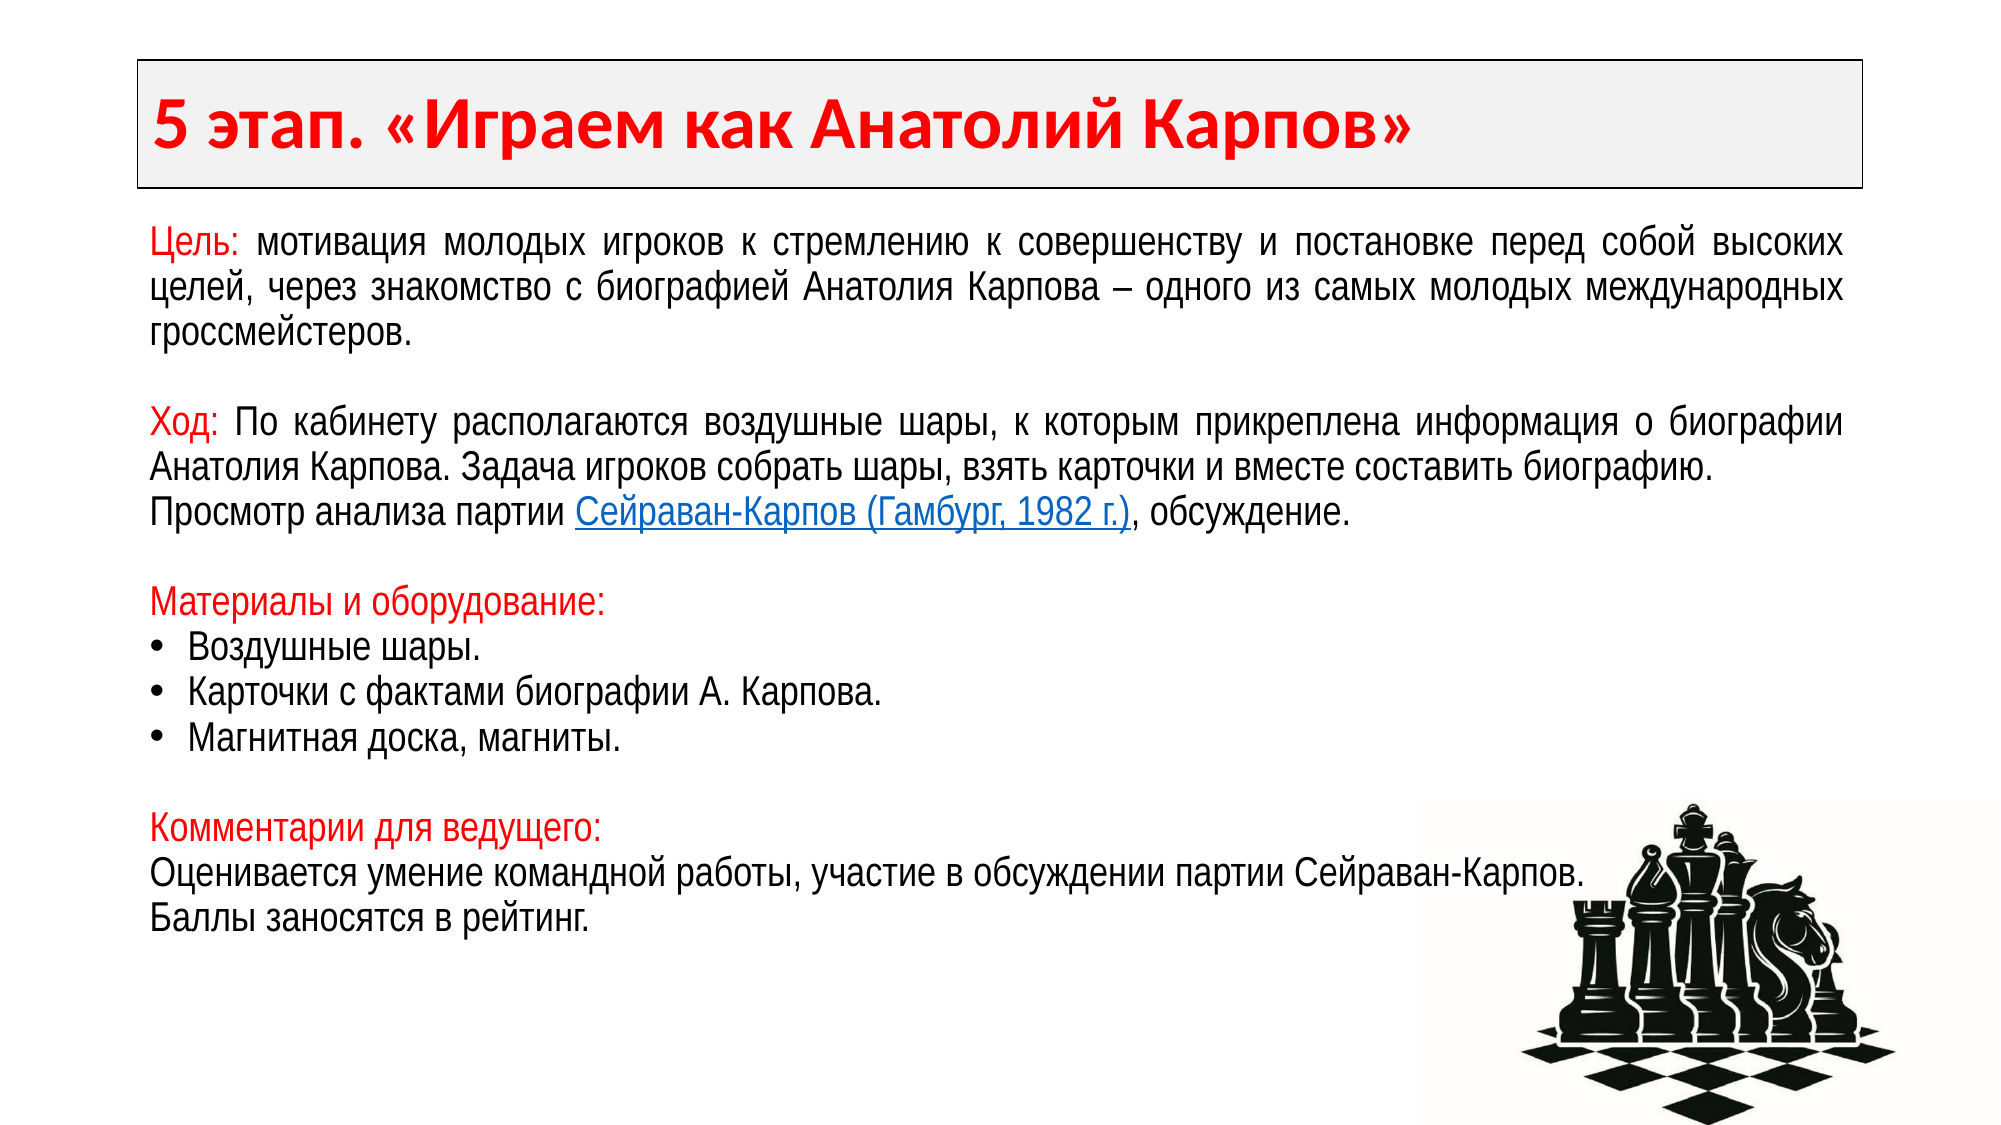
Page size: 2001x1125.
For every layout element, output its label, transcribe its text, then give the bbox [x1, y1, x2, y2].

title 5 этап. «Играем как Анатолий Карпов» [137, 59, 1863, 189]
picture [1416, 799, 2000, 1125]
list Цель: мотивация молодых игроков к стремлению к совершенству и постановке перед собой высоких целей, через знакомство с биографией Анатолия Карпова – одного из самых молодых международных гроссмейстеров. Ход: По кабинету располагаются воздушные шары, к которым прикреплена информация о биографии Анатолия Карпова. Задача игроков собрать шары, взять карточки и вместе составить биографию. Просмотр анализа партии Сейраван-Карпов (Гамбург, 1982 г.), обсуждение. Материалы и оборудование: Воздушные шары. Карточки с фактами биографии А. Карпова. Магнитная доска, магниты. Комментарии для ведущего: Оценивается умение командной работы, участие в обсуждении партии Сейраван-Карпов. Баллы заносятся в рейтинг. [134, 211, 1860, 1032]
